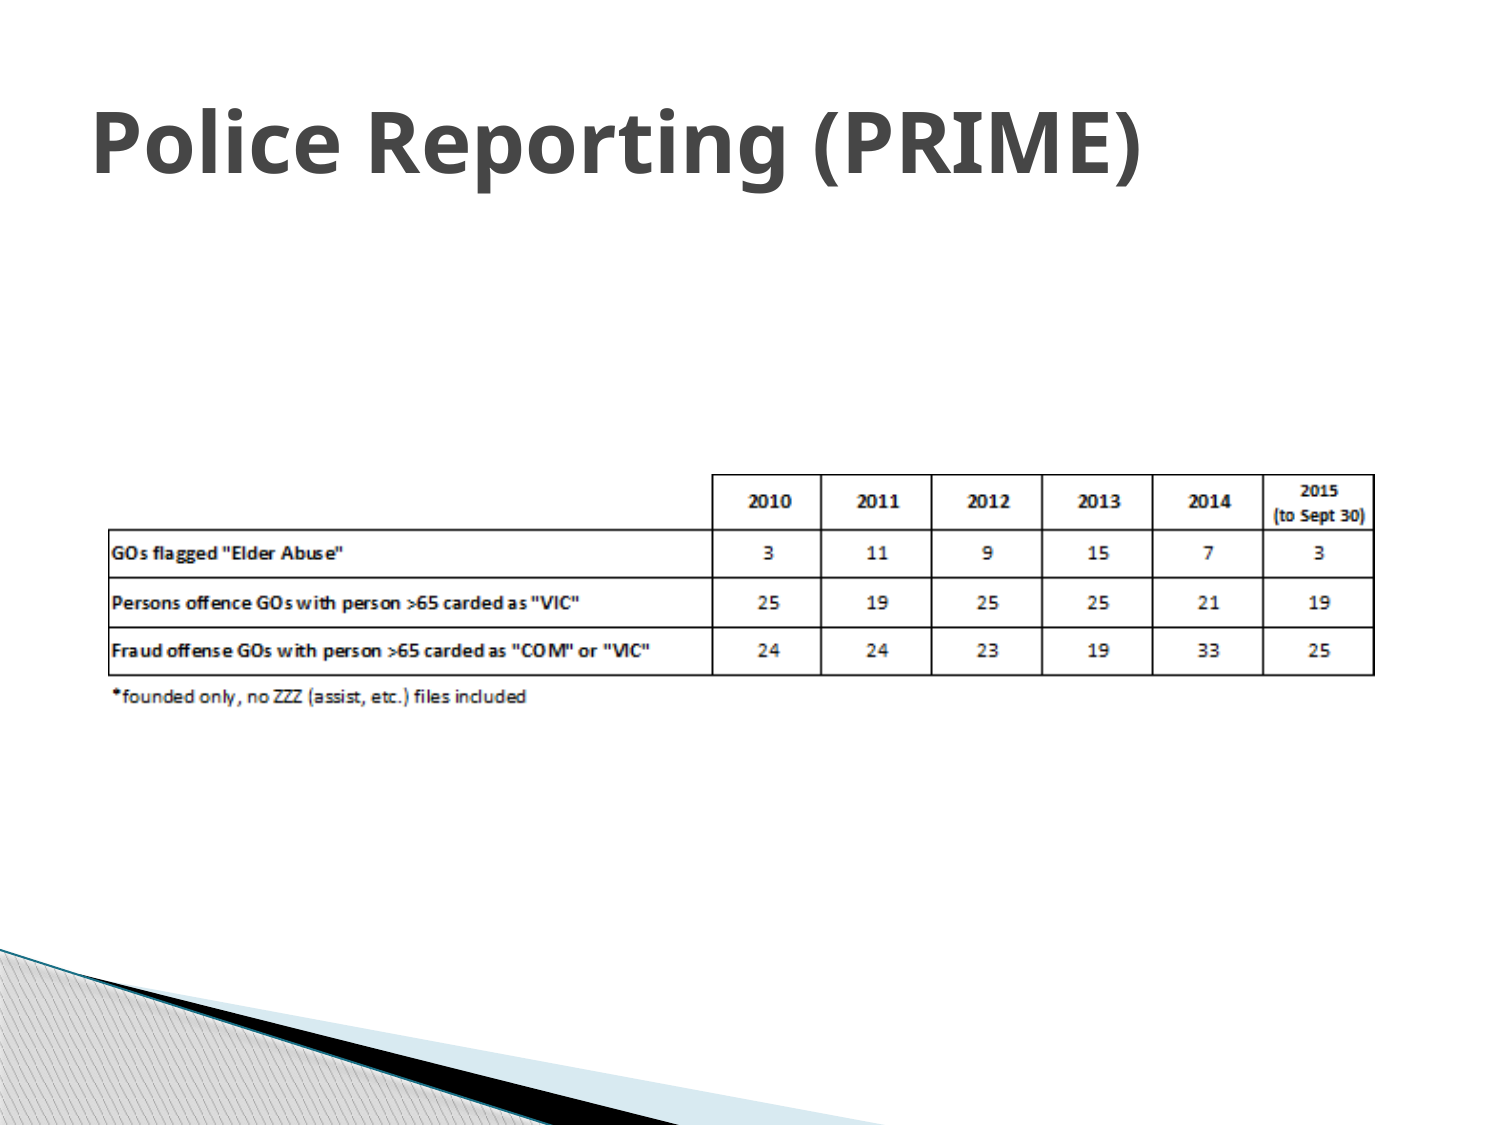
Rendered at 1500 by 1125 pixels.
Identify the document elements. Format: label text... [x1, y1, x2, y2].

title Police Reporting (PRIME) [75, 45, 1425, 233]
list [108, 474, 1376, 712]
